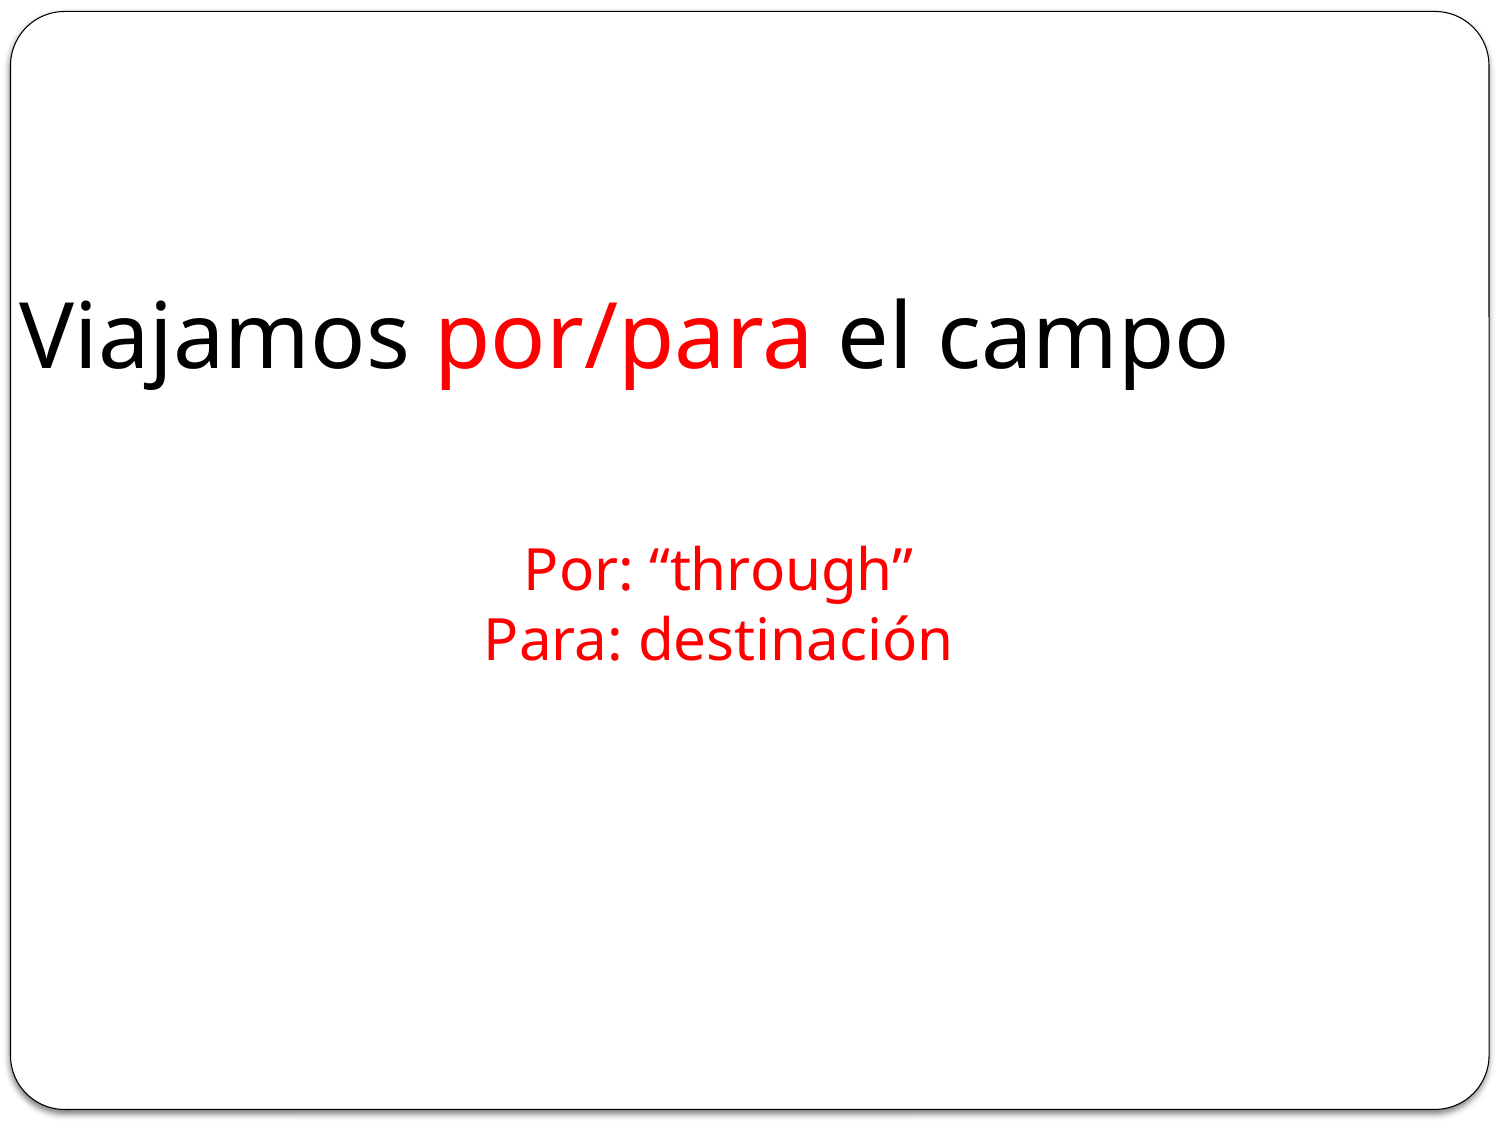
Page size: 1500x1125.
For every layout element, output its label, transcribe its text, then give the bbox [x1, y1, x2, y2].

text_box Por: “through” Para: destinación [337, 524, 1100, 680]
list Viajamos por/para el campo [4, 5, 1500, 658]
